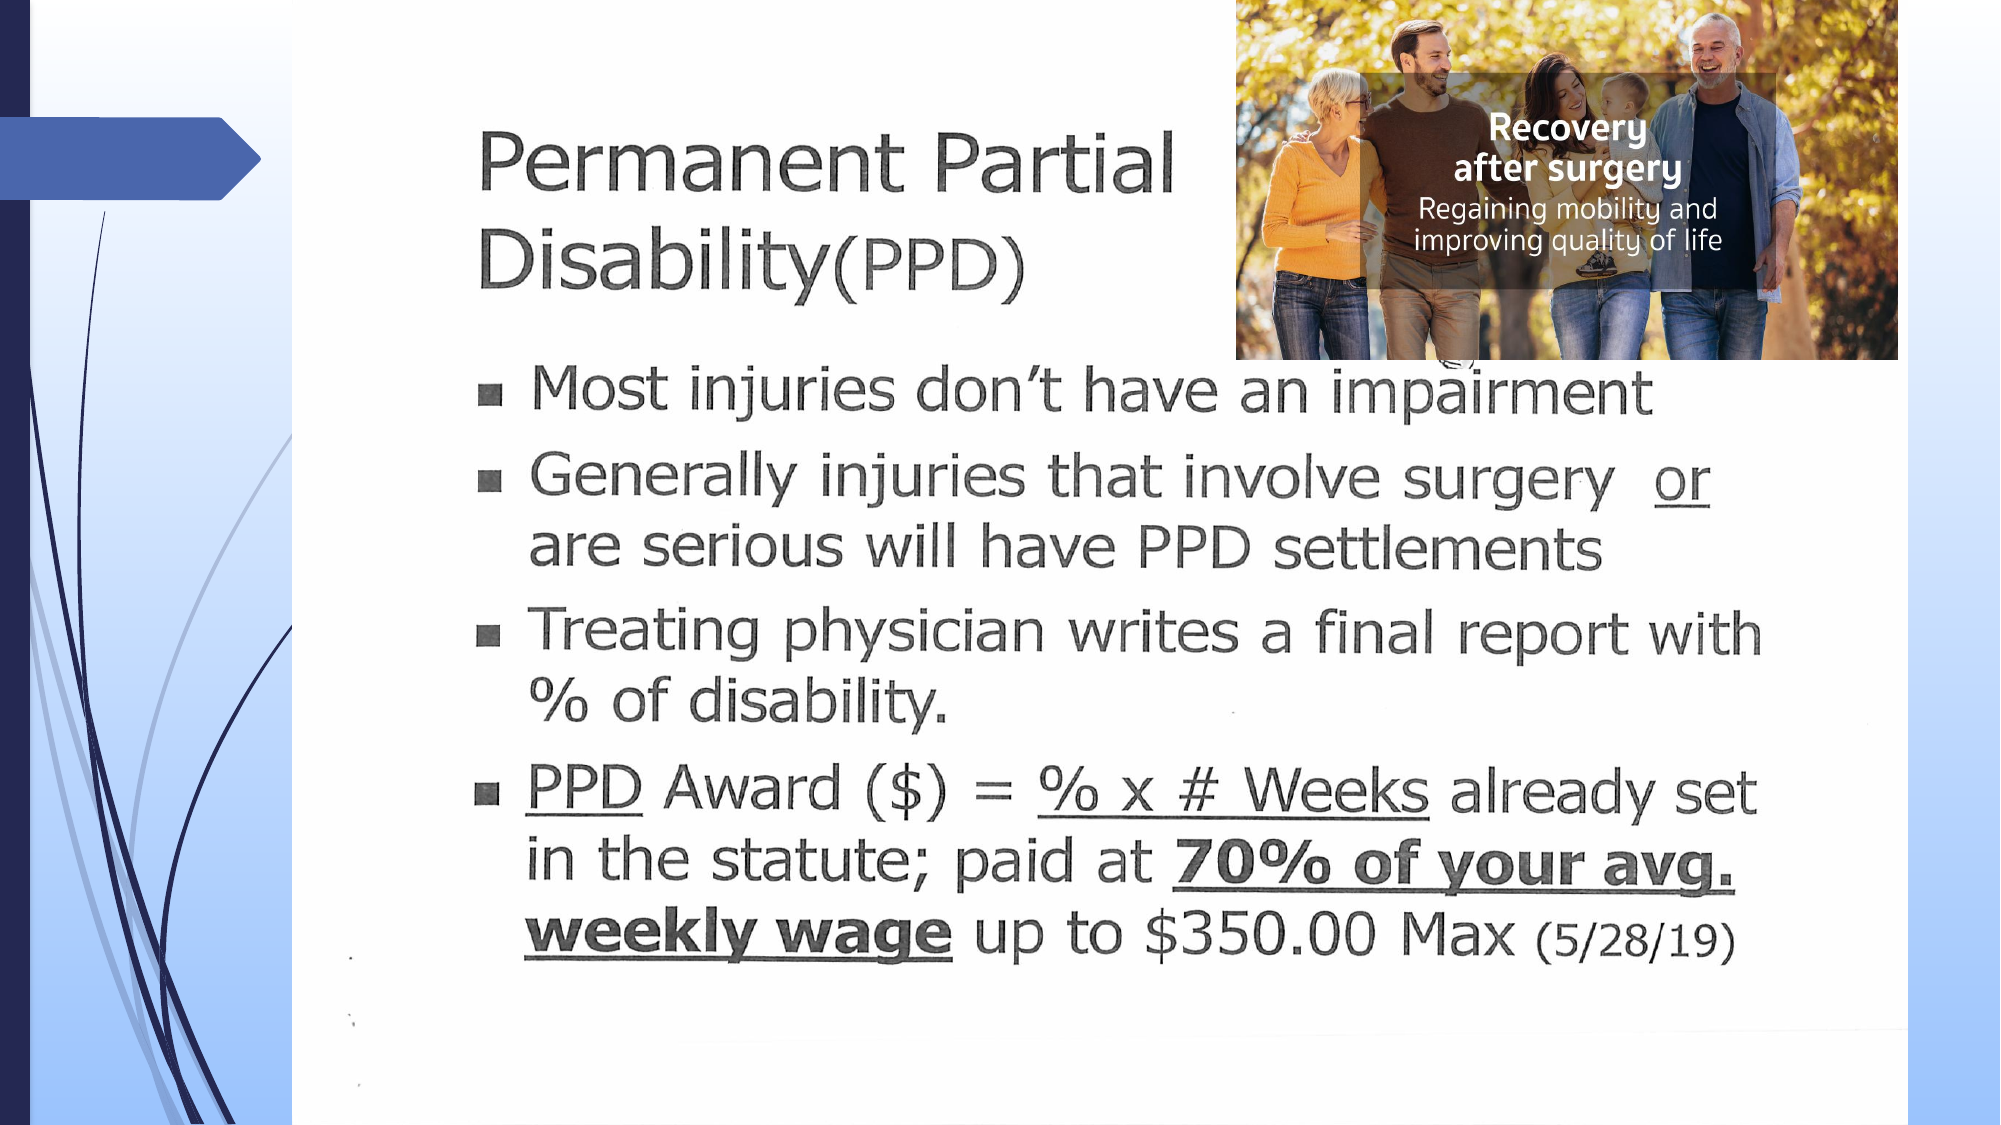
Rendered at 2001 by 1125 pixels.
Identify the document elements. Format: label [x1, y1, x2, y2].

picture [291, 0, 1908, 1125]
